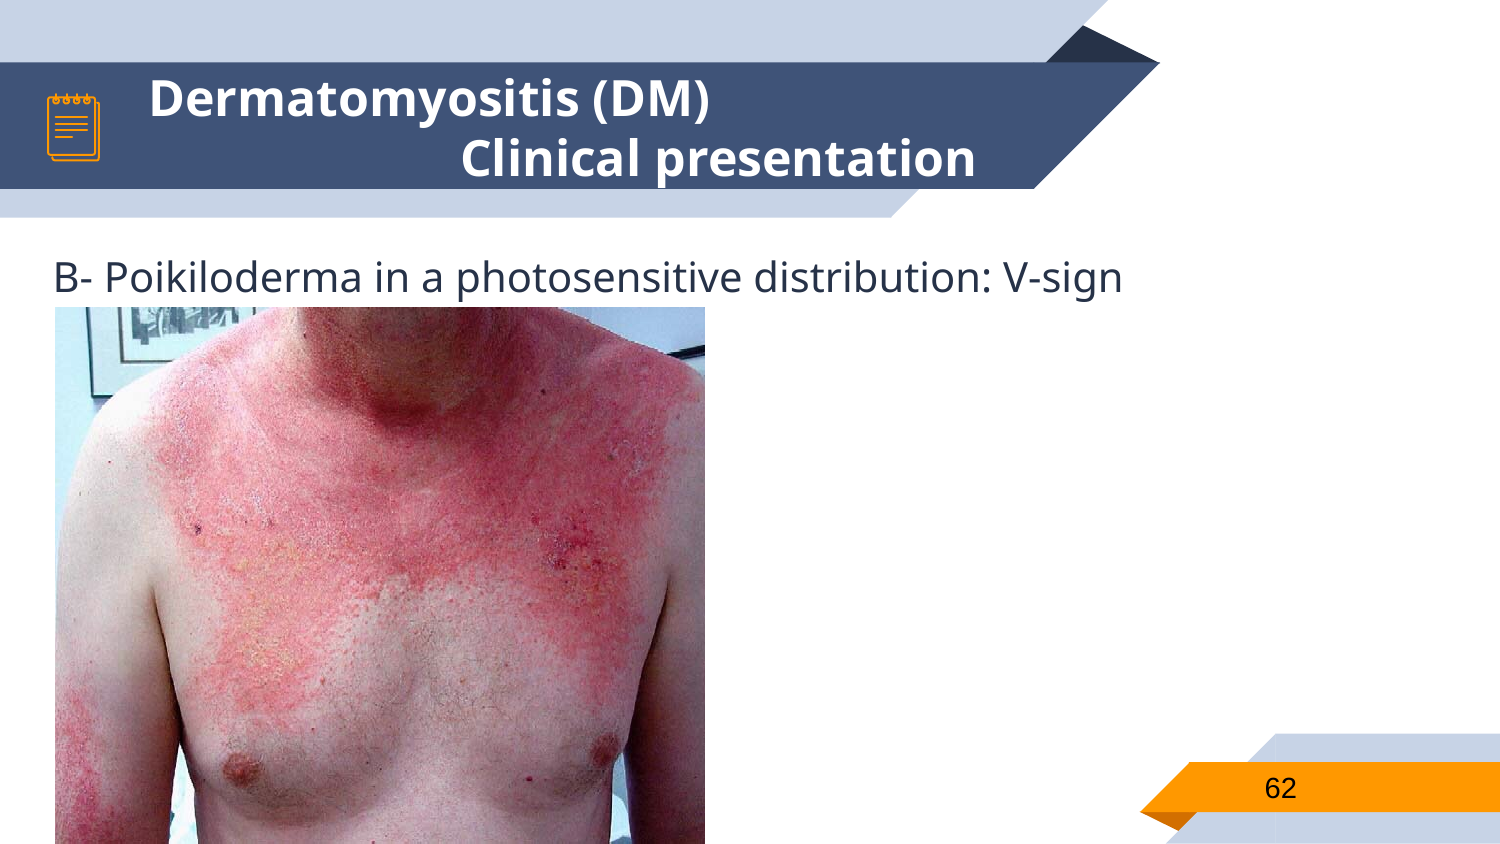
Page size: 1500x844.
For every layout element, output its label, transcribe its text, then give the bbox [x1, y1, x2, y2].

title Dermatomyositis (DM) Clinical presentation [133, 123, 995, 191]
slide_number 62 [1249, 761, 1494, 813]
list B- Poikiloderma in a photosensitive distribution: V-sign [0, 244, 1500, 761]
picture [55, 307, 705, 844]
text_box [47, 93, 100, 161]
